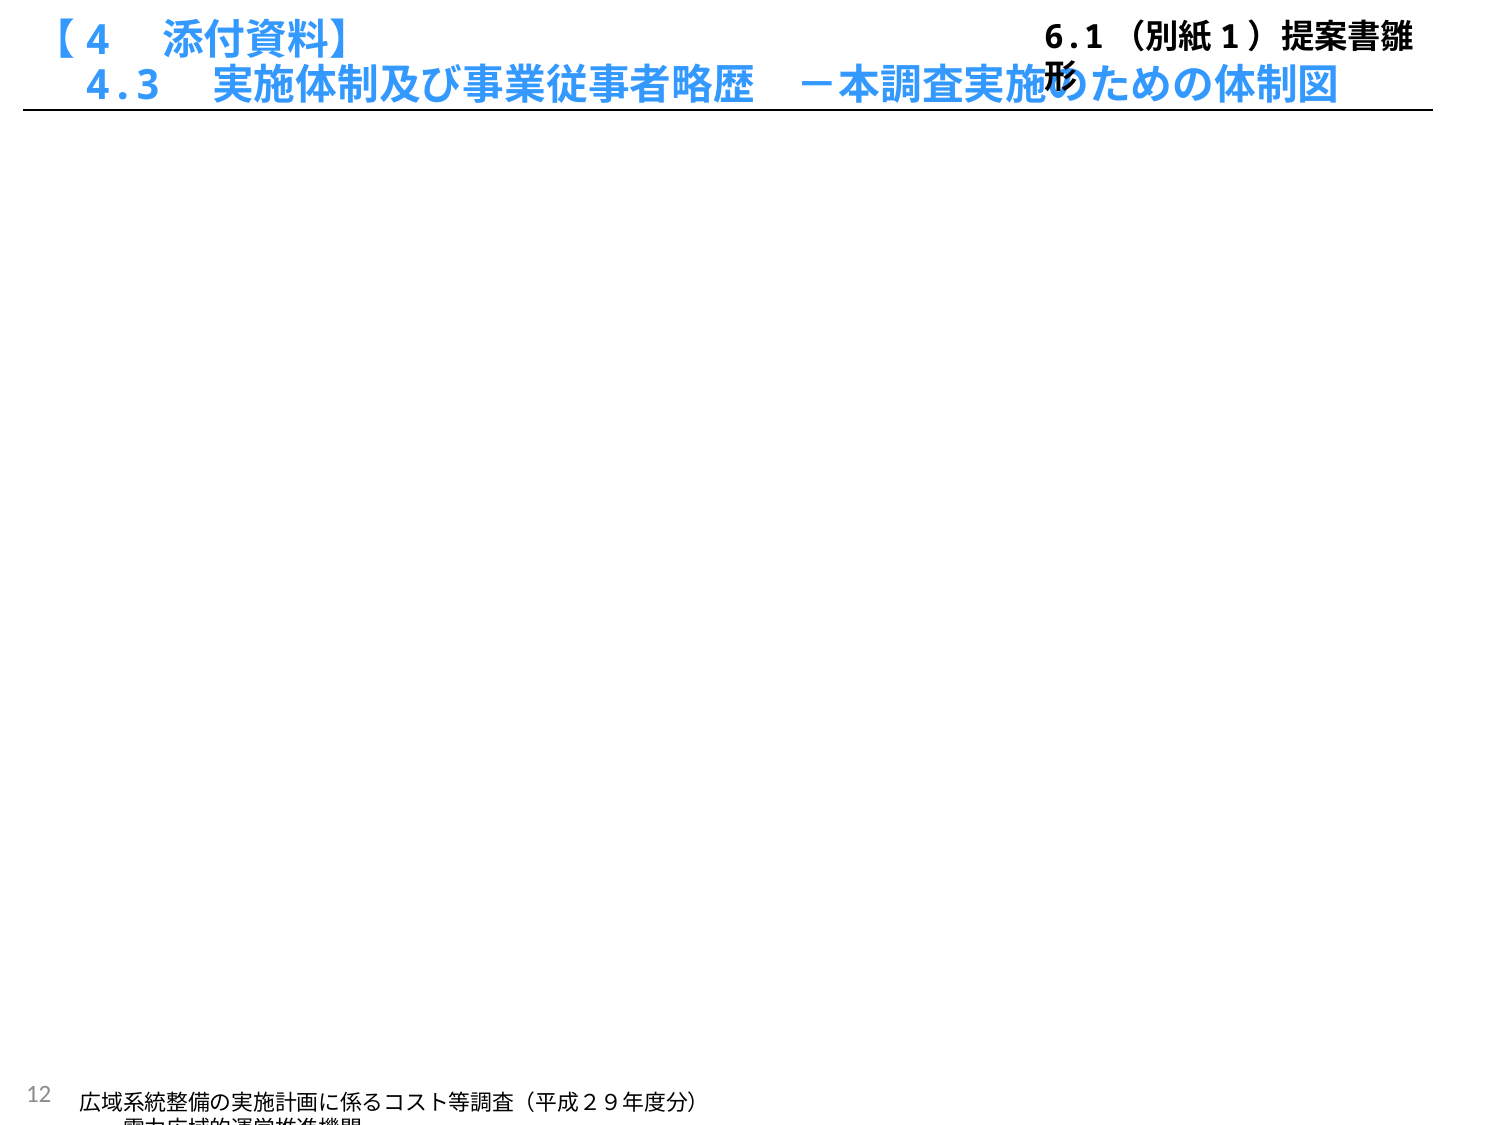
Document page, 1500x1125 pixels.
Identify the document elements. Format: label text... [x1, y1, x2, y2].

title 【4 添付資料】 4.3 実施体制及び事業従事者略歴 －本調査実施のための体制図 [18, 6, 1472, 121]
text_box 6.1（別紙1）提案書雛形 [1029, 8, 1454, 103]
slide_number 18 [0, 1062, 59, 1122]
